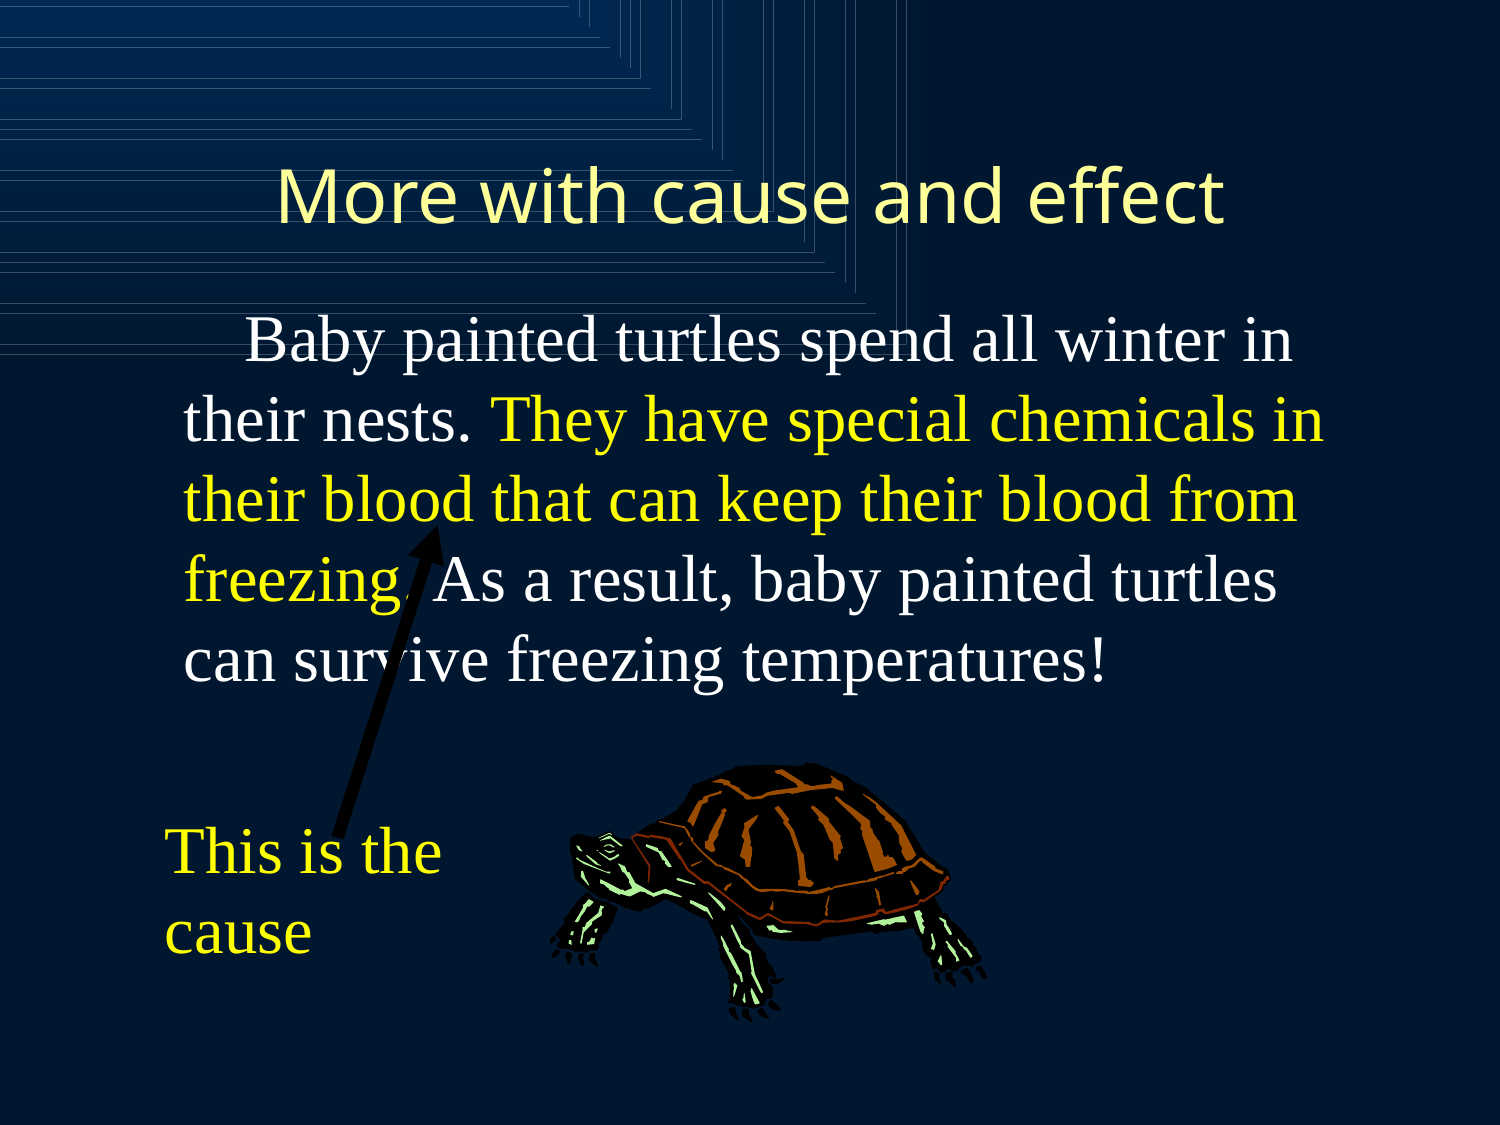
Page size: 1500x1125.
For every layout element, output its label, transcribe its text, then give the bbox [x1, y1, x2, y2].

text_box This is the cause [150, 799, 475, 975]
picture [549, 762, 988, 1023]
list Baby painted turtles spend all winter in their nests. They have special chemicals in their blood that can keep their blood from freezing. As a result, baby painted turtles can survive freezing temperatures! [112, 287, 1388, 726]
text_box [337, 525, 440, 838]
title More with cause and effect [112, 99, 1388, 287]
